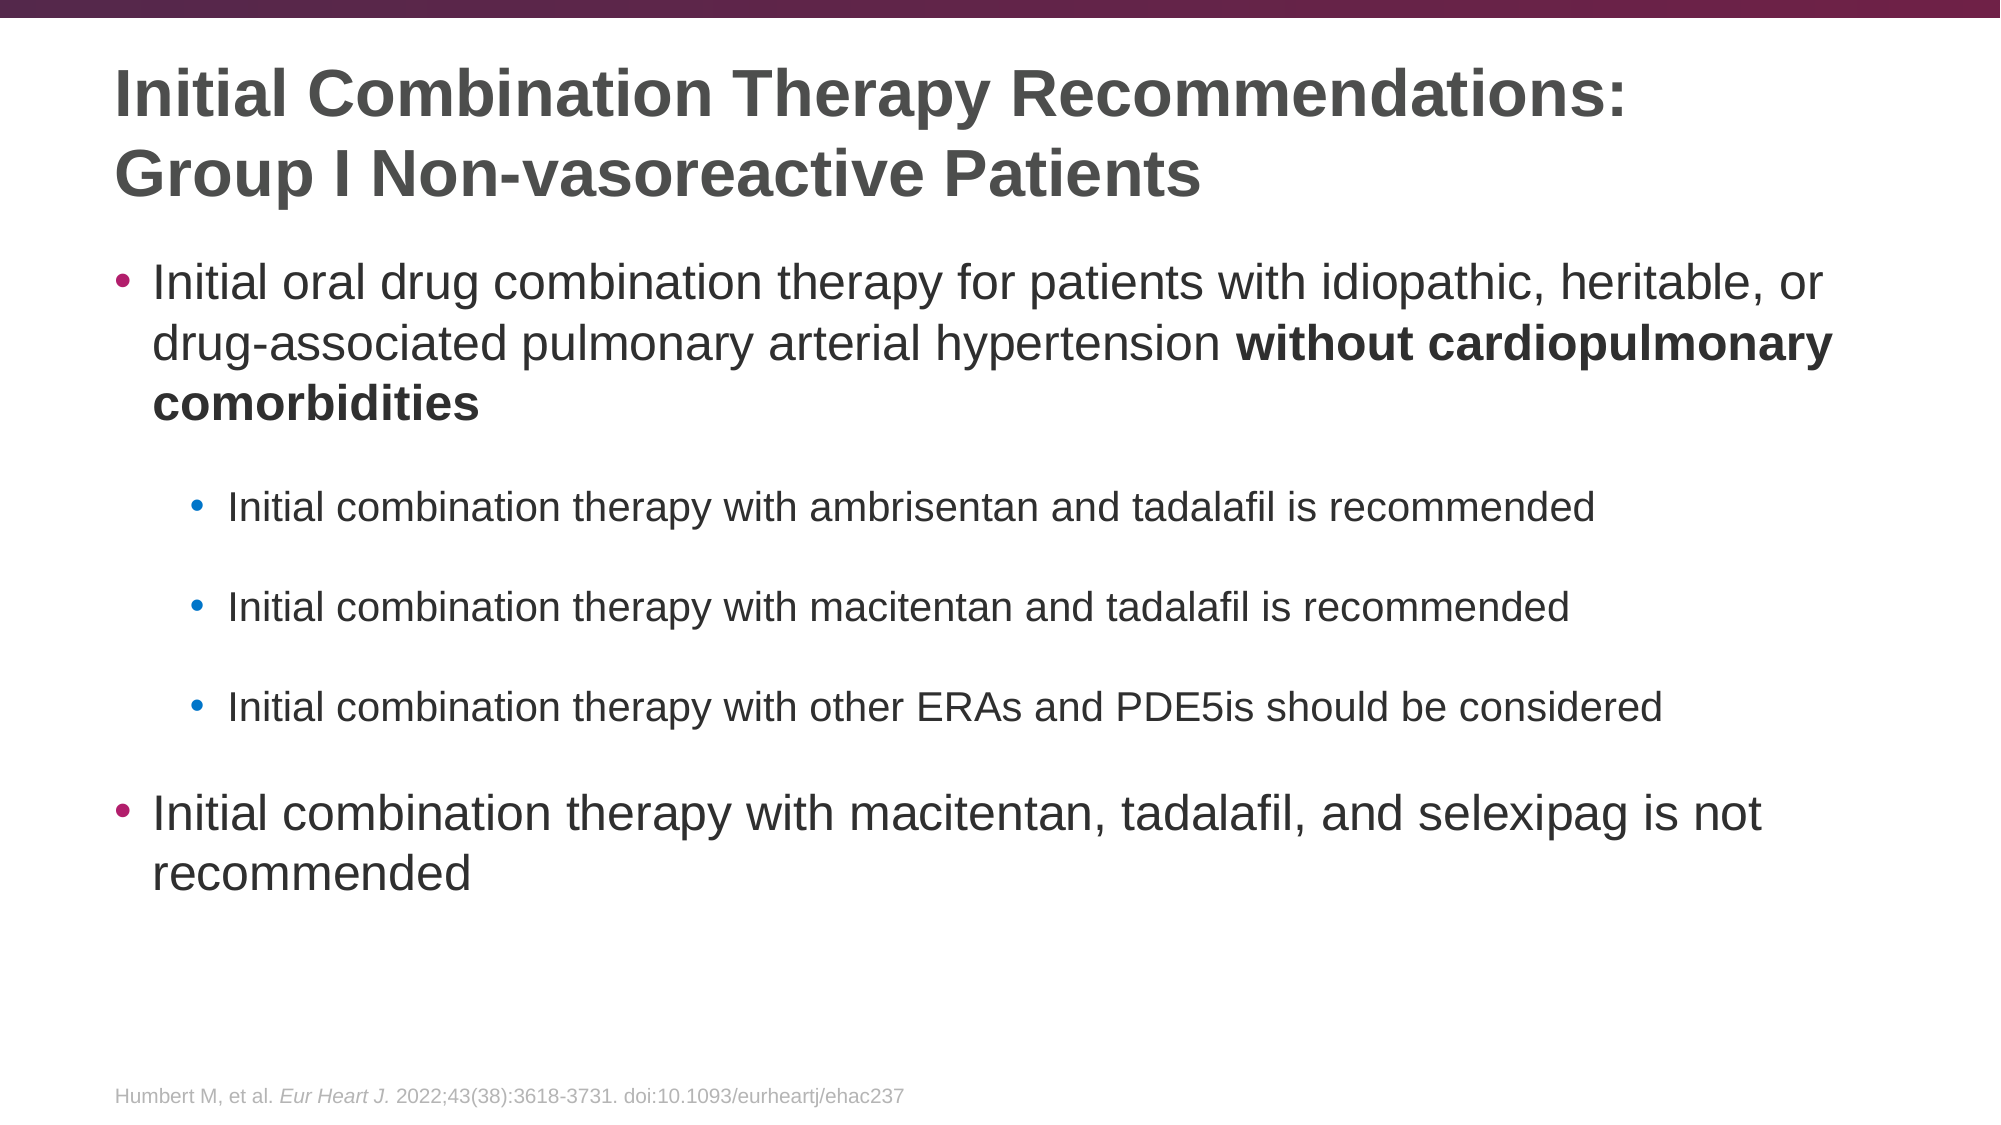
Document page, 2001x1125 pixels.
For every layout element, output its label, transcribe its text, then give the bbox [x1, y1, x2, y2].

footer Humbert M, et al. Eur Heart J. 2022;43(38):3618-3731. doi:10.1093/eurheartj/ehac237 [99, 1042, 1863, 1116]
title Initial Combination Therapy Recommendations: Group I Non-vasoreactive Patients [99, 32, 1863, 228]
list Initial oral drug combination therapy for patients with idiopathic, heritable, or drug-associated pulmonary arterial hypertension without cardiopulmonary comorbidities Initial combination therapy with ambrisentan and tadalafil is recommended Initial combination therapy with macitentan and tadalafil is recommended Initial combination therapy with other ERAs and PDE5is should be considered Initial combination therapy with macitentan, tadalafil, and selexipag is not recommended [99, 242, 1863, 1018]
